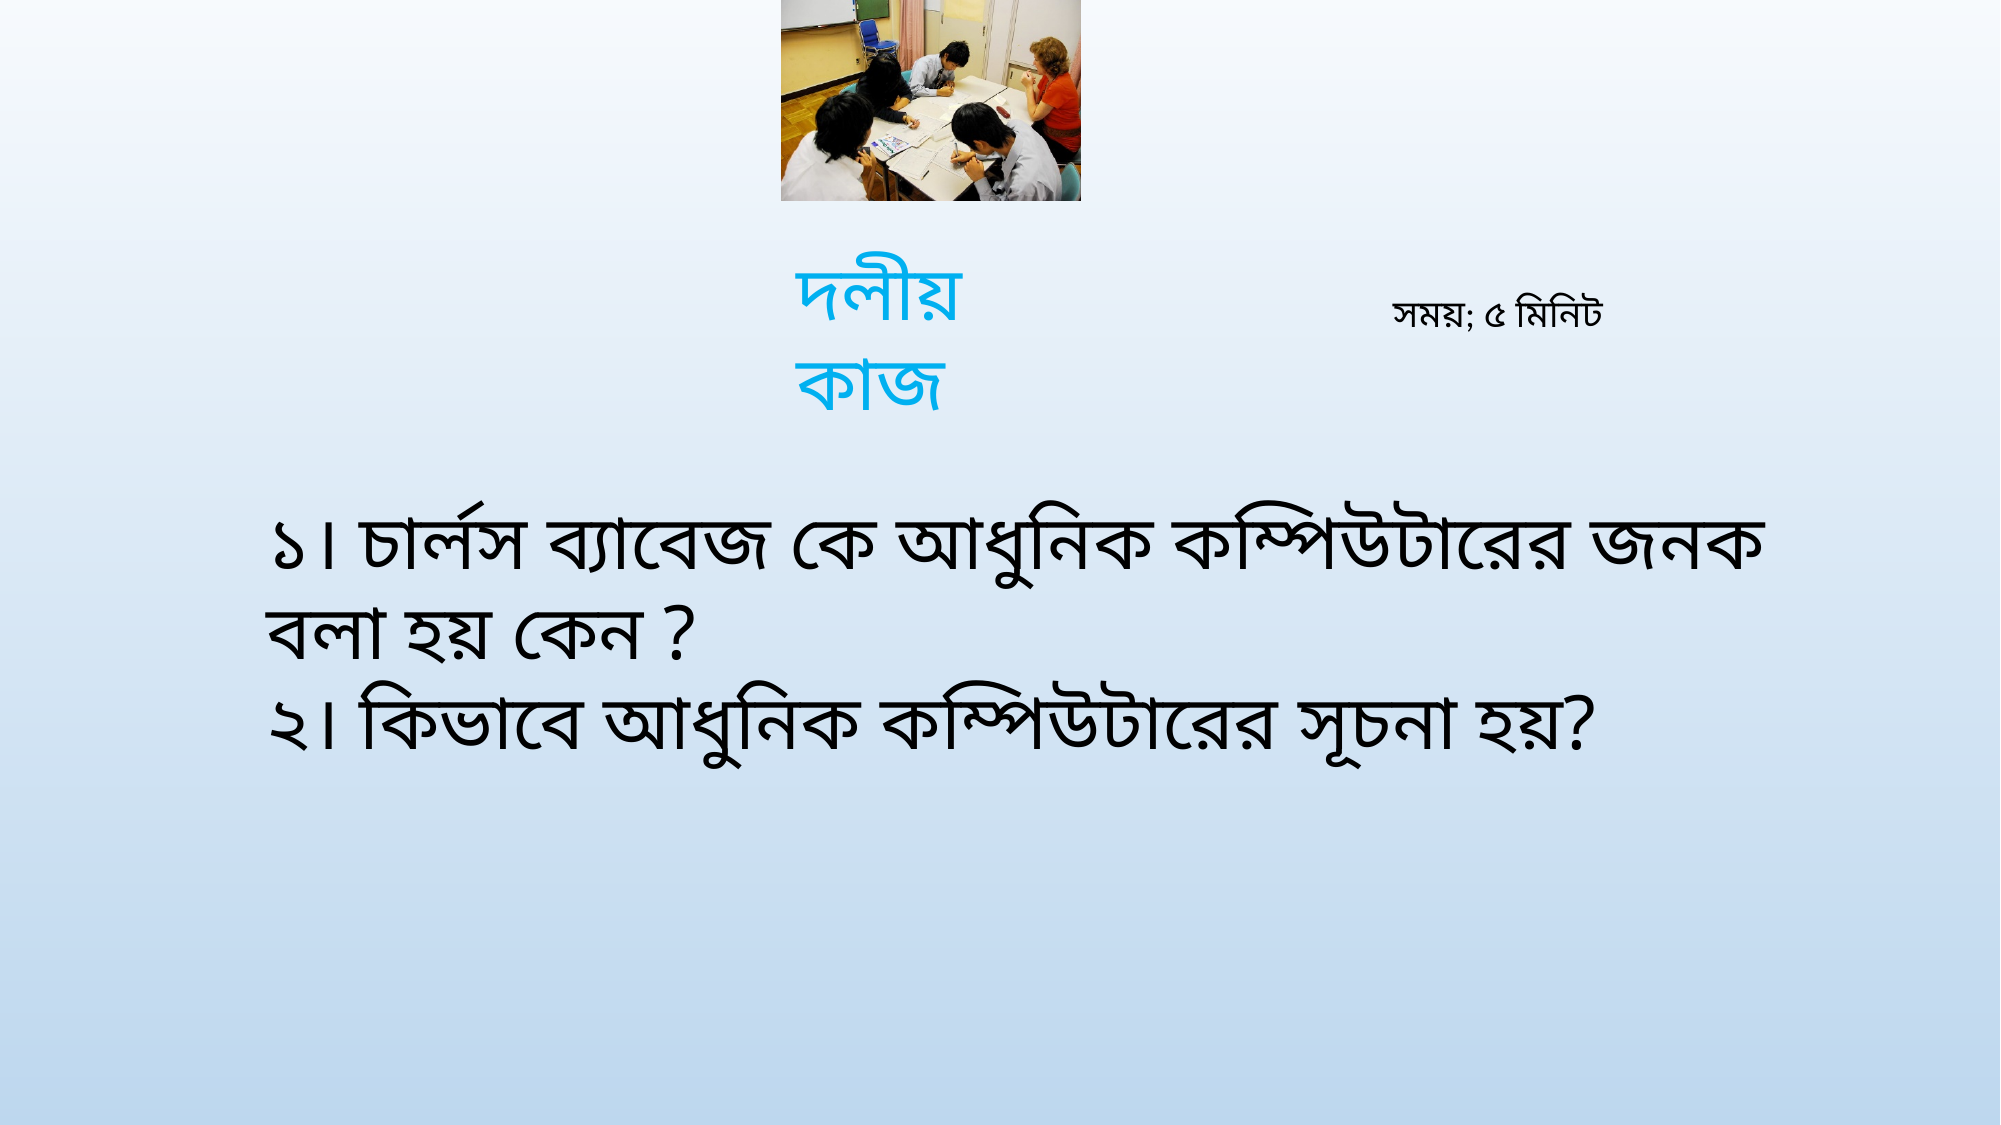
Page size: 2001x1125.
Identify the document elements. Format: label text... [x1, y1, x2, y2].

picture [781, 0, 1081, 201]
text_box ১। চার্লস ব্যাবেজ কে আধুনিক কম্পিউটারের জনক বলা হয় কেন ? ২। কিভাবে আধুনিক কম্পিউটারের সূচনা হয়? [252, 486, 1803, 772]
text_box দলীয় কাজ [781, 237, 1084, 433]
text_box সময়; ৫ মিনিট [1378, 282, 1803, 343]
